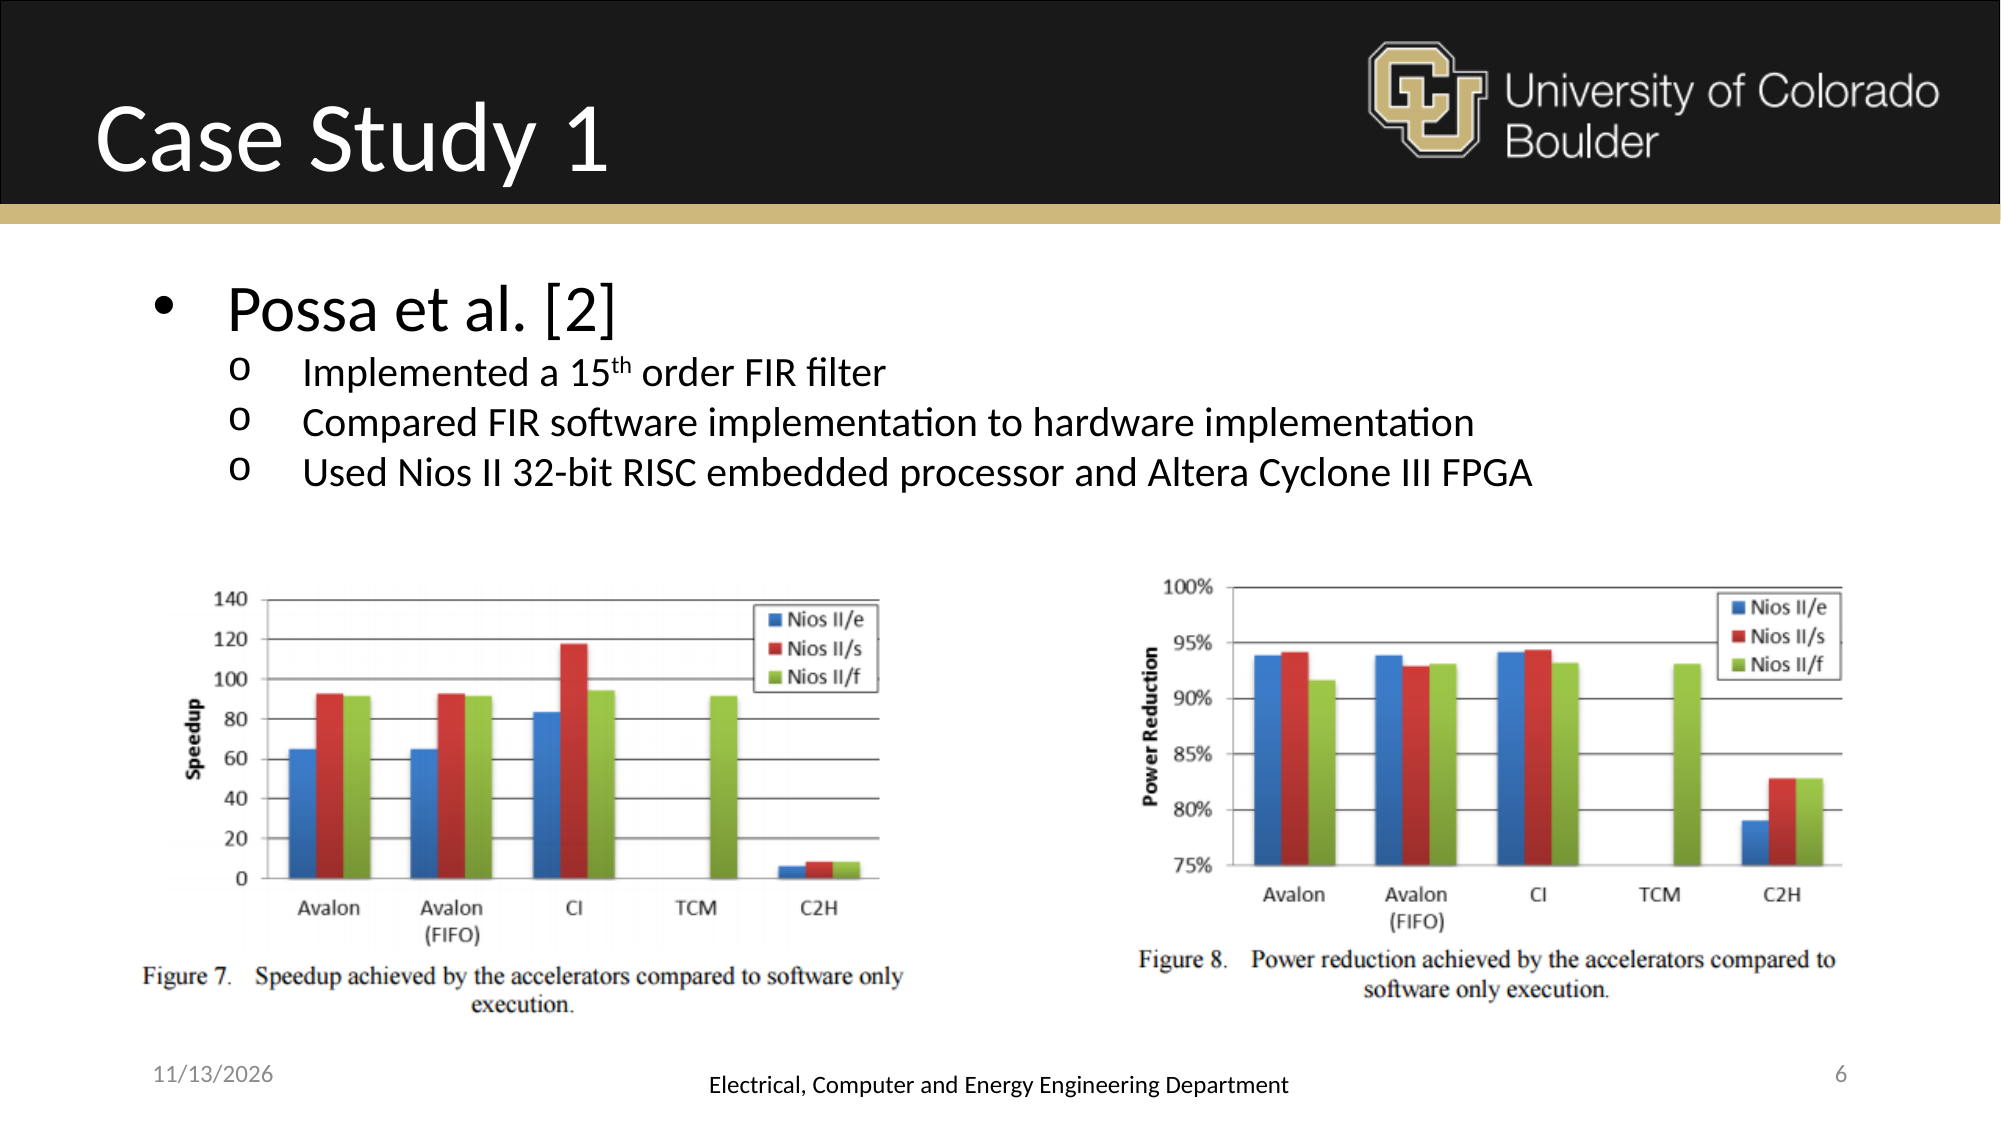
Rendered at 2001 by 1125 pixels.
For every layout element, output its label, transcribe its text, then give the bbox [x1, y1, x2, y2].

slide_number 6 [1412, 1042, 1863, 1103]
text_box Possa et al. [2] Implemented a 15th order FIR filter Compared FIR software implementation to hardware implementation Used Nios II 32-bit RISC embedded processor and Altera Cyclone III FPGA [137, 257, 1695, 553]
picture [1337, 29, 1957, 185]
footer Electrical, Computer and Energy Engineering Department [662, 1042, 1338, 1125]
picture [1120, 562, 1863, 1024]
text_box Case Study 1 [81, 64, 876, 199]
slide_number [137, 1042, 588, 1103]
picture [137, 573, 922, 1028]
